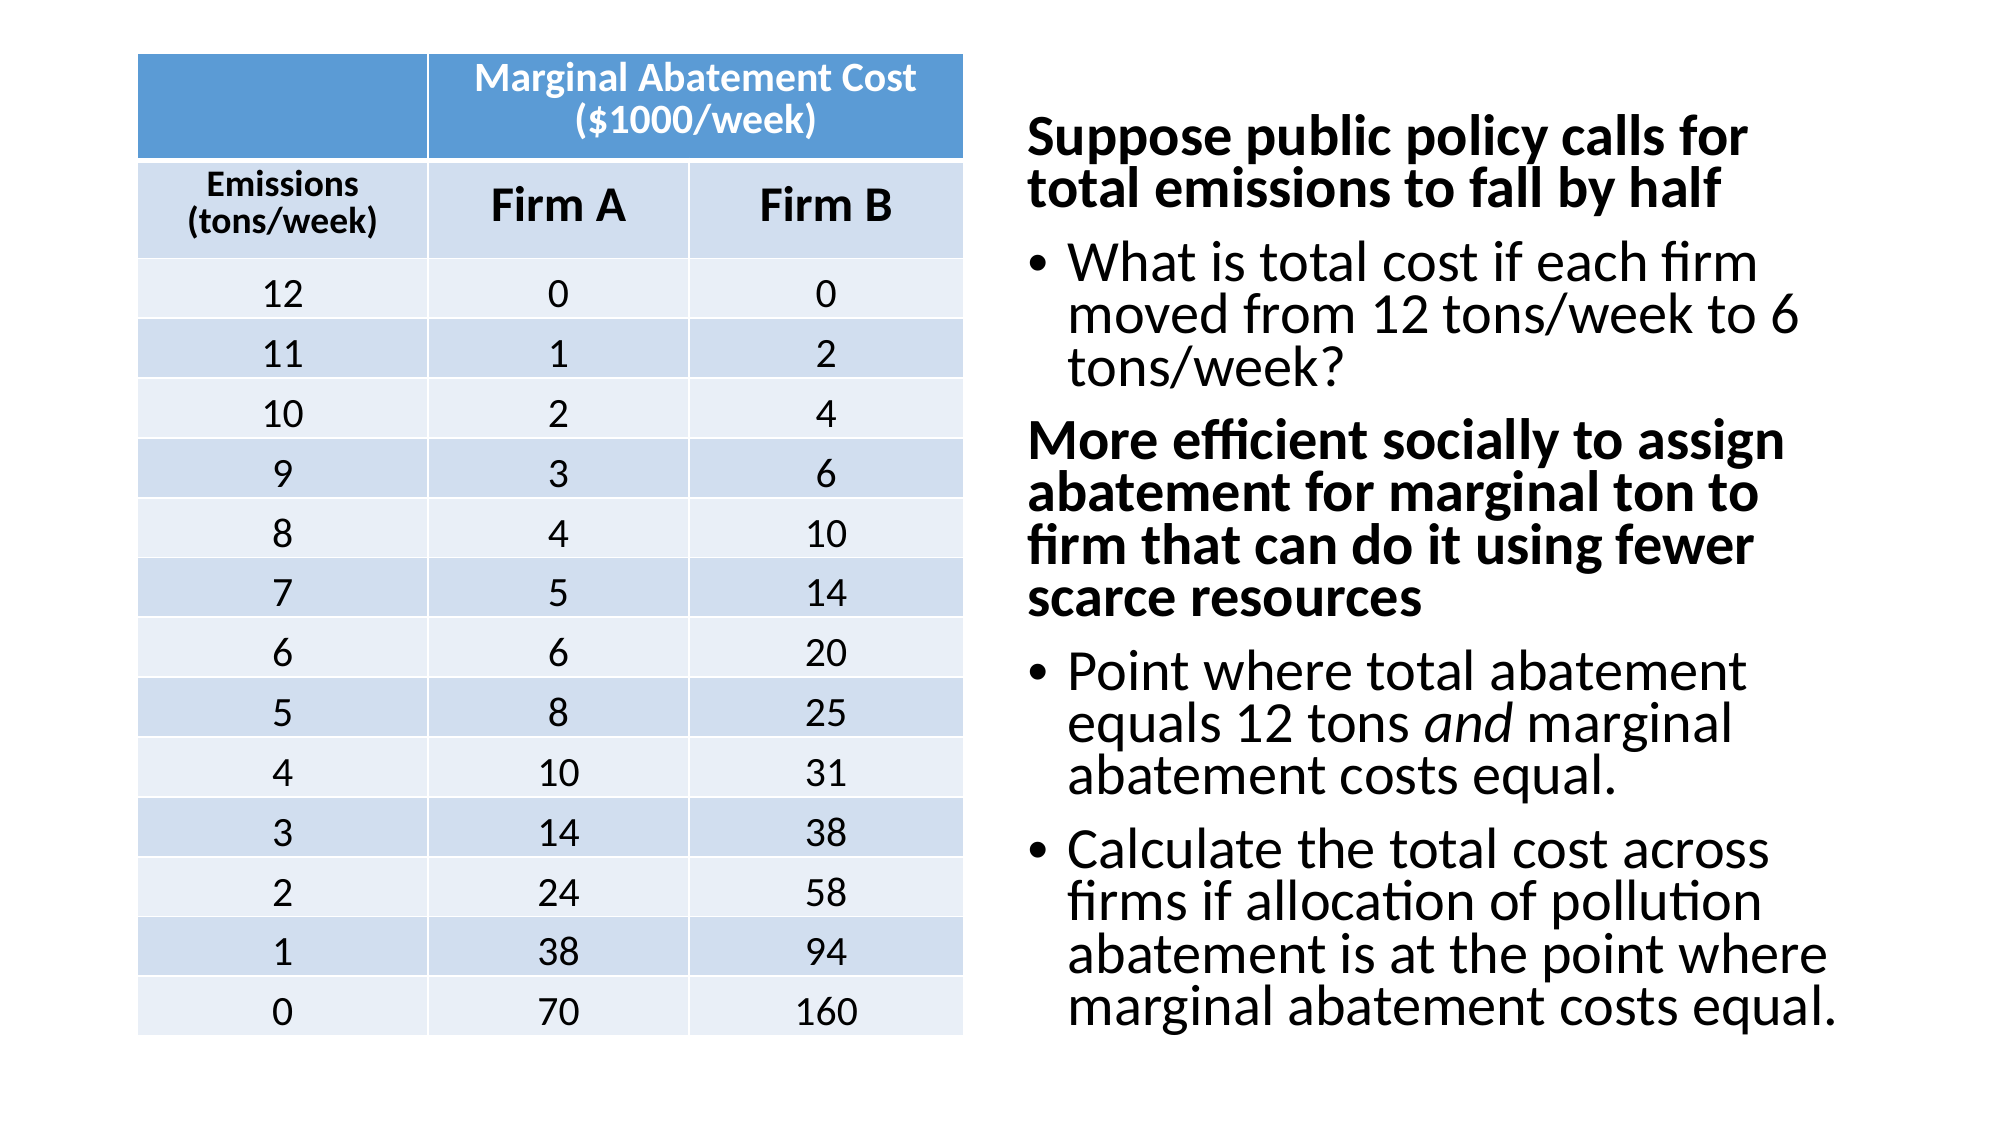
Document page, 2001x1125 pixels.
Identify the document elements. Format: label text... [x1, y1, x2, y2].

table_cell 7 [138, 558, 427, 616]
table_cell 10 [138, 379, 427, 437]
table_cell 70 [429, 977, 688, 1035]
table_cell 38 [429, 917, 688, 975]
table_cell 6 [429, 618, 688, 676]
table_cell 31 [690, 738, 963, 796]
table_cell 4 [138, 738, 427, 796]
table_cell 94 [690, 917, 963, 975]
table_cell 2 [690, 319, 963, 377]
list Suppose public policy calls for total emissions to fall by half What is total cost if each firm moved from 12 tons/week to 6 tons/week? More efficient socially to assign abatement for marginal ton to firm that can do it using fewer scarce resources Point where total abatement equals 12 tons and marginal abatement costs equal. Calculate the total cost across firms if allocation of pollution abatement is at the point where marginal abatement costs equal. [1012, 106, 1863, 1079]
table_cell 1 [138, 917, 427, 975]
table_cell 2 [138, 858, 427, 916]
table_cell 10 [429, 738, 688, 796]
table_cell 6 [138, 618, 427, 676]
table_cell 4 [690, 379, 963, 437]
table_cell 10 [690, 499, 963, 557]
table_cell 5 [429, 558, 688, 616]
table_cell Emissions (tons/week) [138, 163, 427, 258]
table_cell 9 [138, 439, 427, 497]
table_cell 0 [429, 259, 688, 317]
table_cell Firm B [690, 163, 963, 258]
table_cell 0 [138, 977, 427, 1035]
table_header [138, 54, 427, 158]
table_cell 20 [690, 618, 963, 676]
table_cell 6 [690, 439, 963, 497]
table_cell 1 [429, 319, 688, 377]
table_cell 25 [690, 678, 963, 736]
table_cell 2 [429, 379, 688, 437]
table_cell 38 [690, 798, 963, 856]
table_cell 14 [429, 798, 688, 856]
table_cell Firm A [429, 163, 688, 258]
table_cell 58 [690, 858, 963, 916]
table_cell 11 [138, 319, 427, 377]
table_cell 0 [690, 259, 963, 317]
table_cell 24 [429, 858, 688, 916]
table_cell 8 [429, 678, 688, 736]
table_cell 160 [690, 977, 963, 1035]
table_cell 3 [429, 439, 688, 497]
table_cell 5 [138, 678, 427, 736]
table_cell 8 [138, 499, 427, 557]
table_cell 3 [138, 798, 427, 856]
table_header Marginal Abatement Cost ($1000/week) [429, 54, 963, 158]
table_cell 14 [690, 558, 963, 616]
table_cell 4 [429, 499, 688, 557]
table_cell 12 [138, 259, 427, 317]
